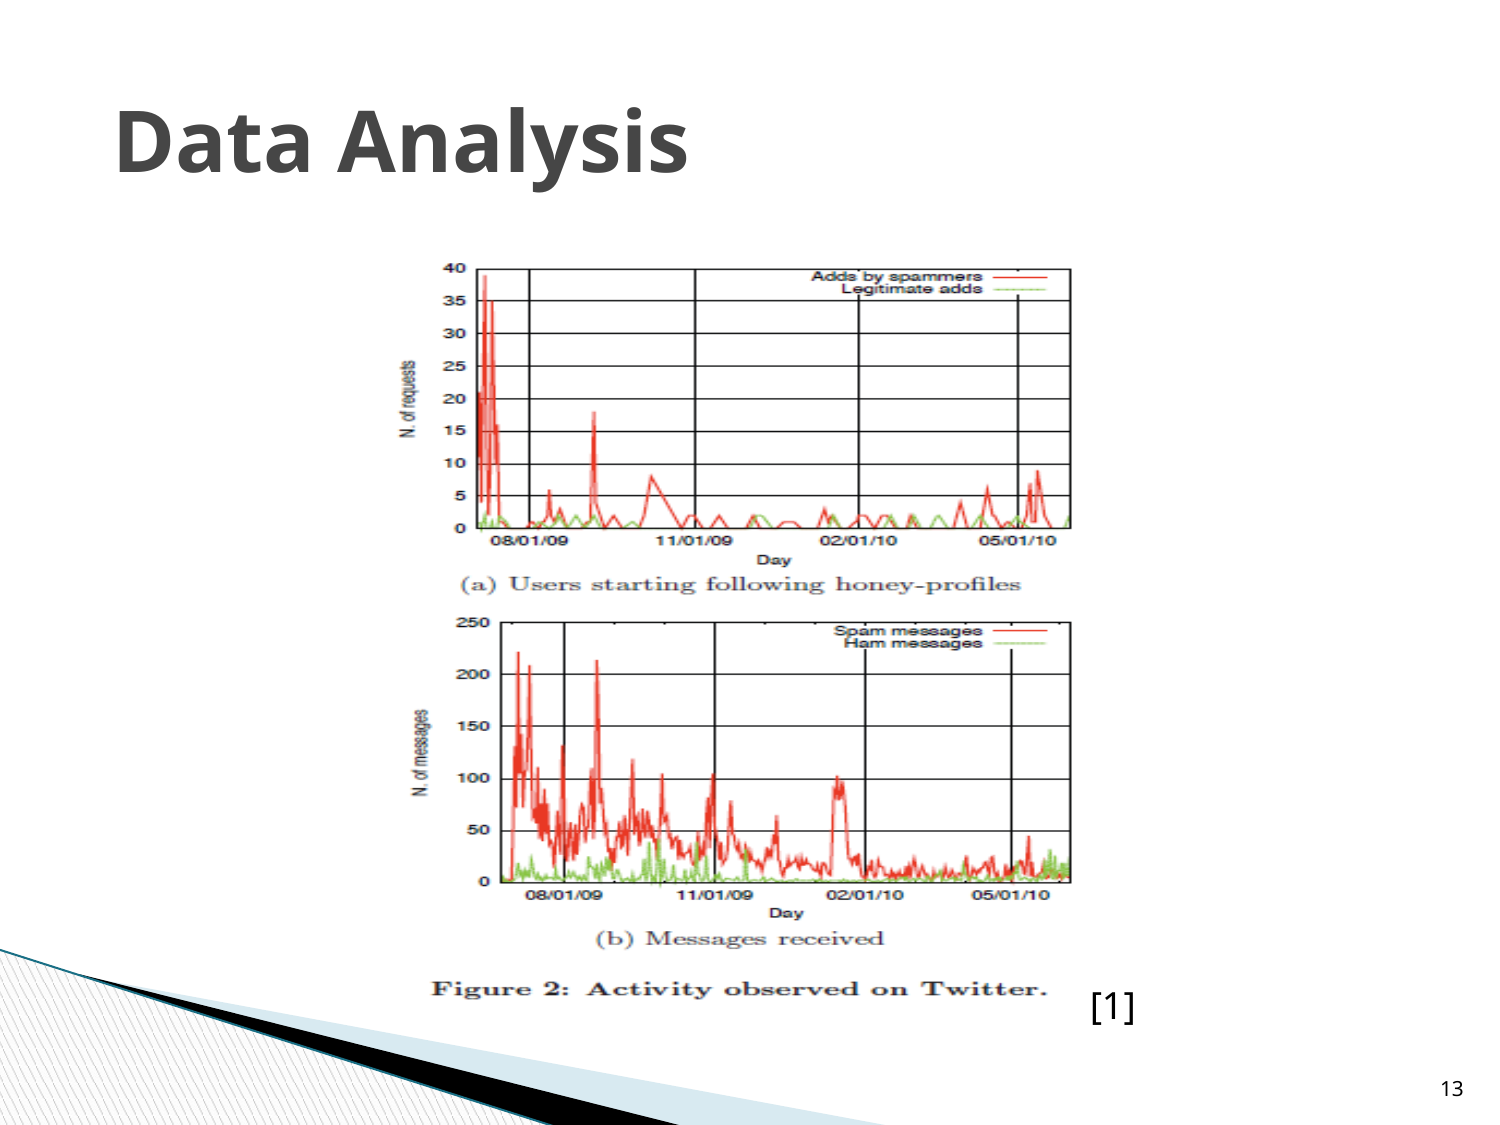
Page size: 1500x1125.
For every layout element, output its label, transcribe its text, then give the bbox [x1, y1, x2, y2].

text_box [1] [1074, 974, 1200, 1035]
slide_number 13 [1418, 1051, 1479, 1112]
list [349, 262, 1096, 1006]
title Data Analysis [75, 45, 1425, 233]
